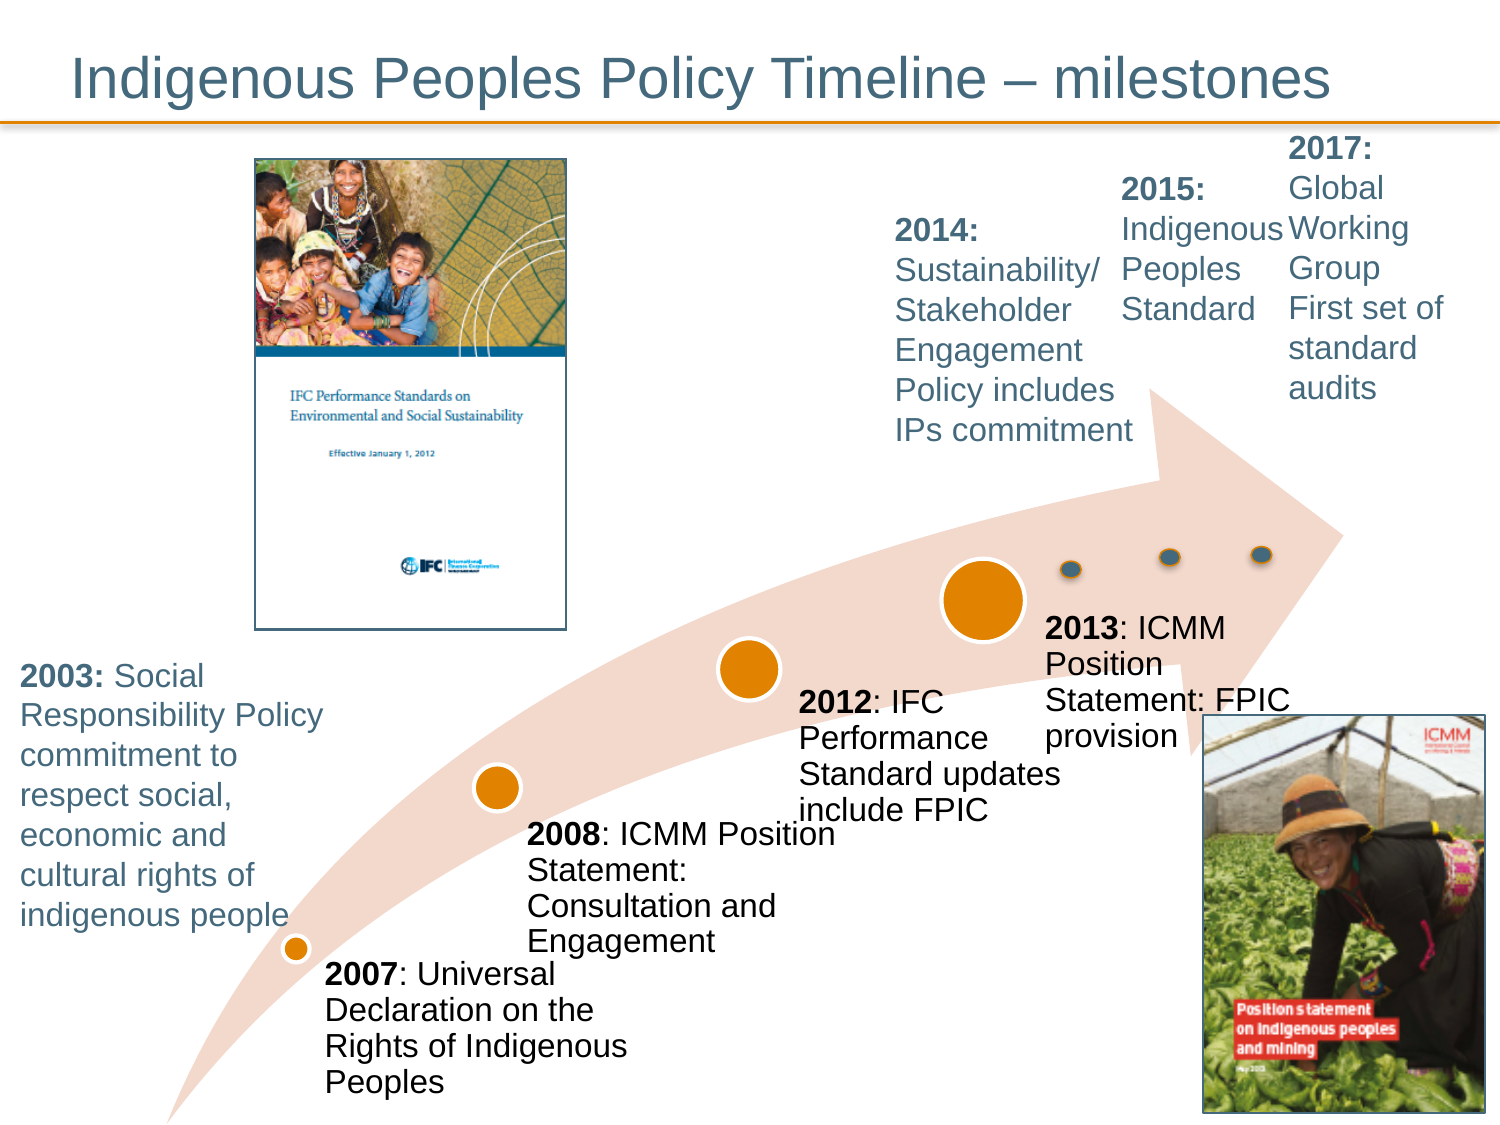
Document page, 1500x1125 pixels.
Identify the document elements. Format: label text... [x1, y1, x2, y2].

text_box 2015: Indigenous Peoples Standard [1106, 159, 1273, 335]
text_box 2017: Global Working Group First set of standard audits [1273, 119, 1500, 414]
text_box 2014: Sustainability/ Stakeholder Engagement Policy includes IPs commitment [879, 201, 1153, 378]
picture [256, 159, 565, 629]
picture [1203, 715, 1485, 1113]
text_box 2003: Social Responsibility Policy commitment to respect social, economic and cultural rights of indigenous people [5, 646, 161, 941]
title Indigenous Peoples Policy Timeline – milestones [55, 39, 1486, 112]
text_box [166, 379, 1344, 1125]
